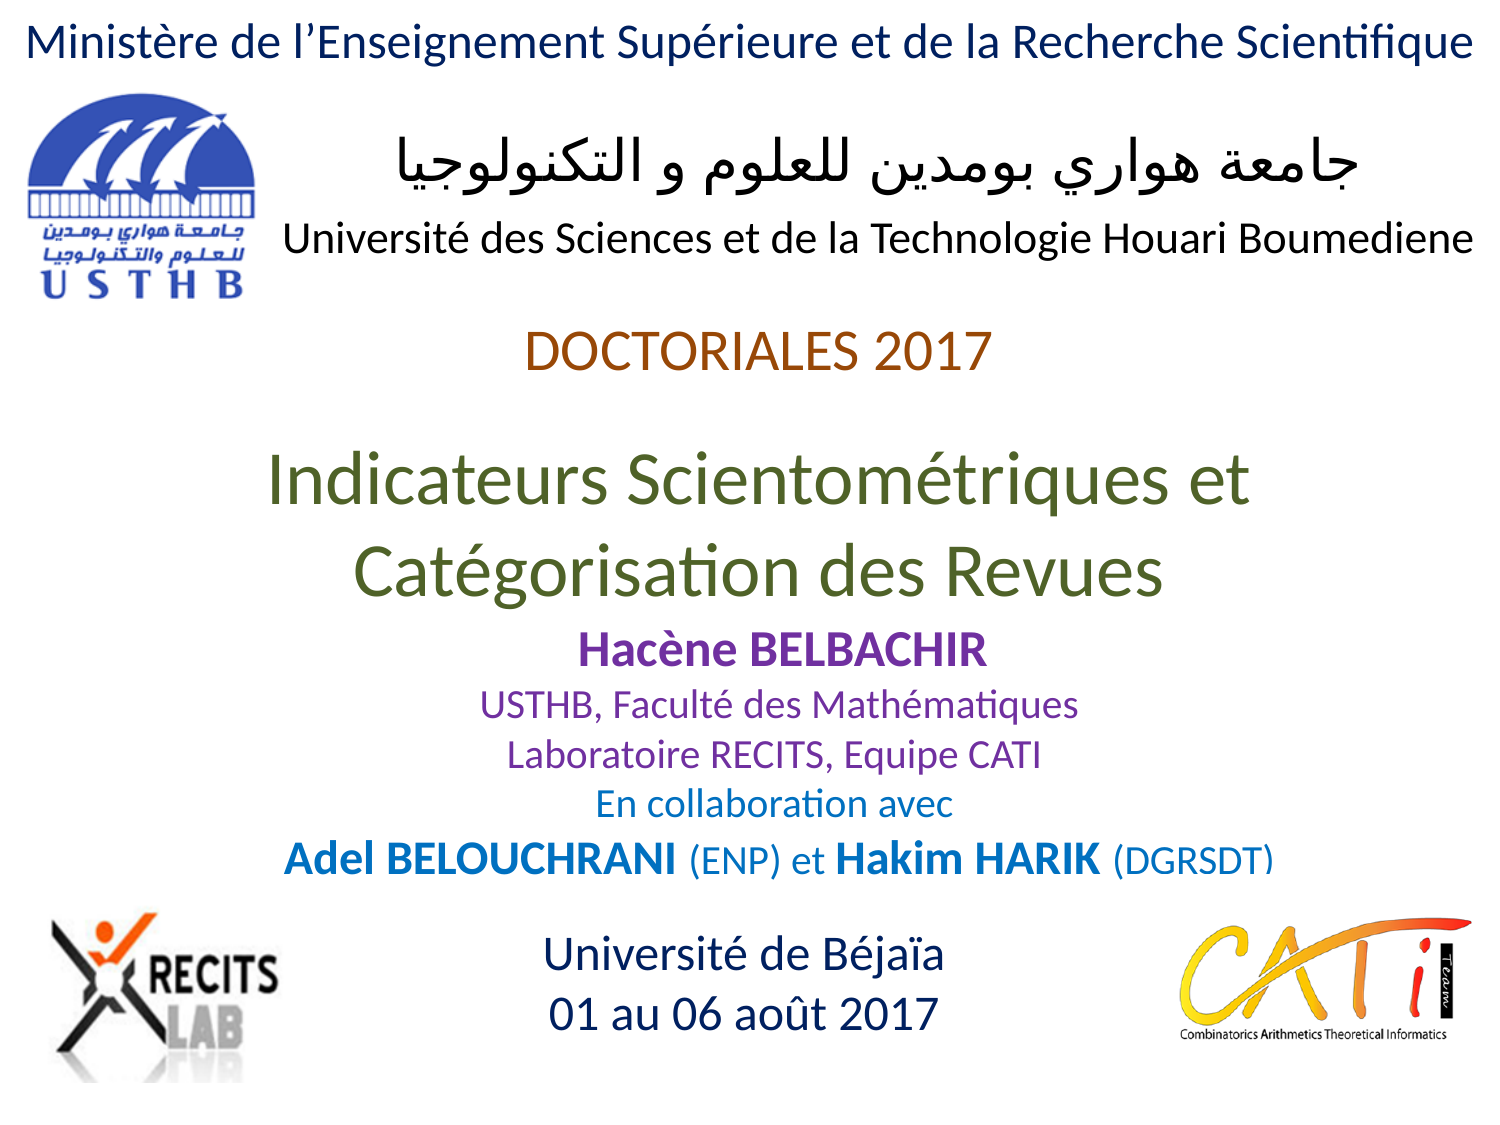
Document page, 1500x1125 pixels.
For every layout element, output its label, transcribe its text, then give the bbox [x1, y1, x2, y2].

title DOCTORIALES 2017 Indicateurs Scientométriques et Catégorisation des Revues [37, 302, 1482, 620]
text_box Université de Béjaïa 01 au 06 août 2017 [501, 915, 987, 1046]
picture [36, 894, 303, 1083]
picture [1142, 874, 1482, 1125]
text_box Ministère de l’Enseignement Supérieure et de la Recherche Scientifique [0, 0, 1500, 79]
picture [24, 90, 258, 303]
text_box Hacène BELBACHIR USTHB, Faculté des Mathématiques Laboratoire RECITS, Equipe CATI En collaboration avec Adel BELOUCHRANI (ENP) et Hakim HARIK (DGRSDT) [182, 620, 1376, 894]
text_box جامعة هواري بومدين للعلوم و التكنولوجيا Université des Sciences et de la Technologie Houari Boumediene [262, 100, 1500, 271]
